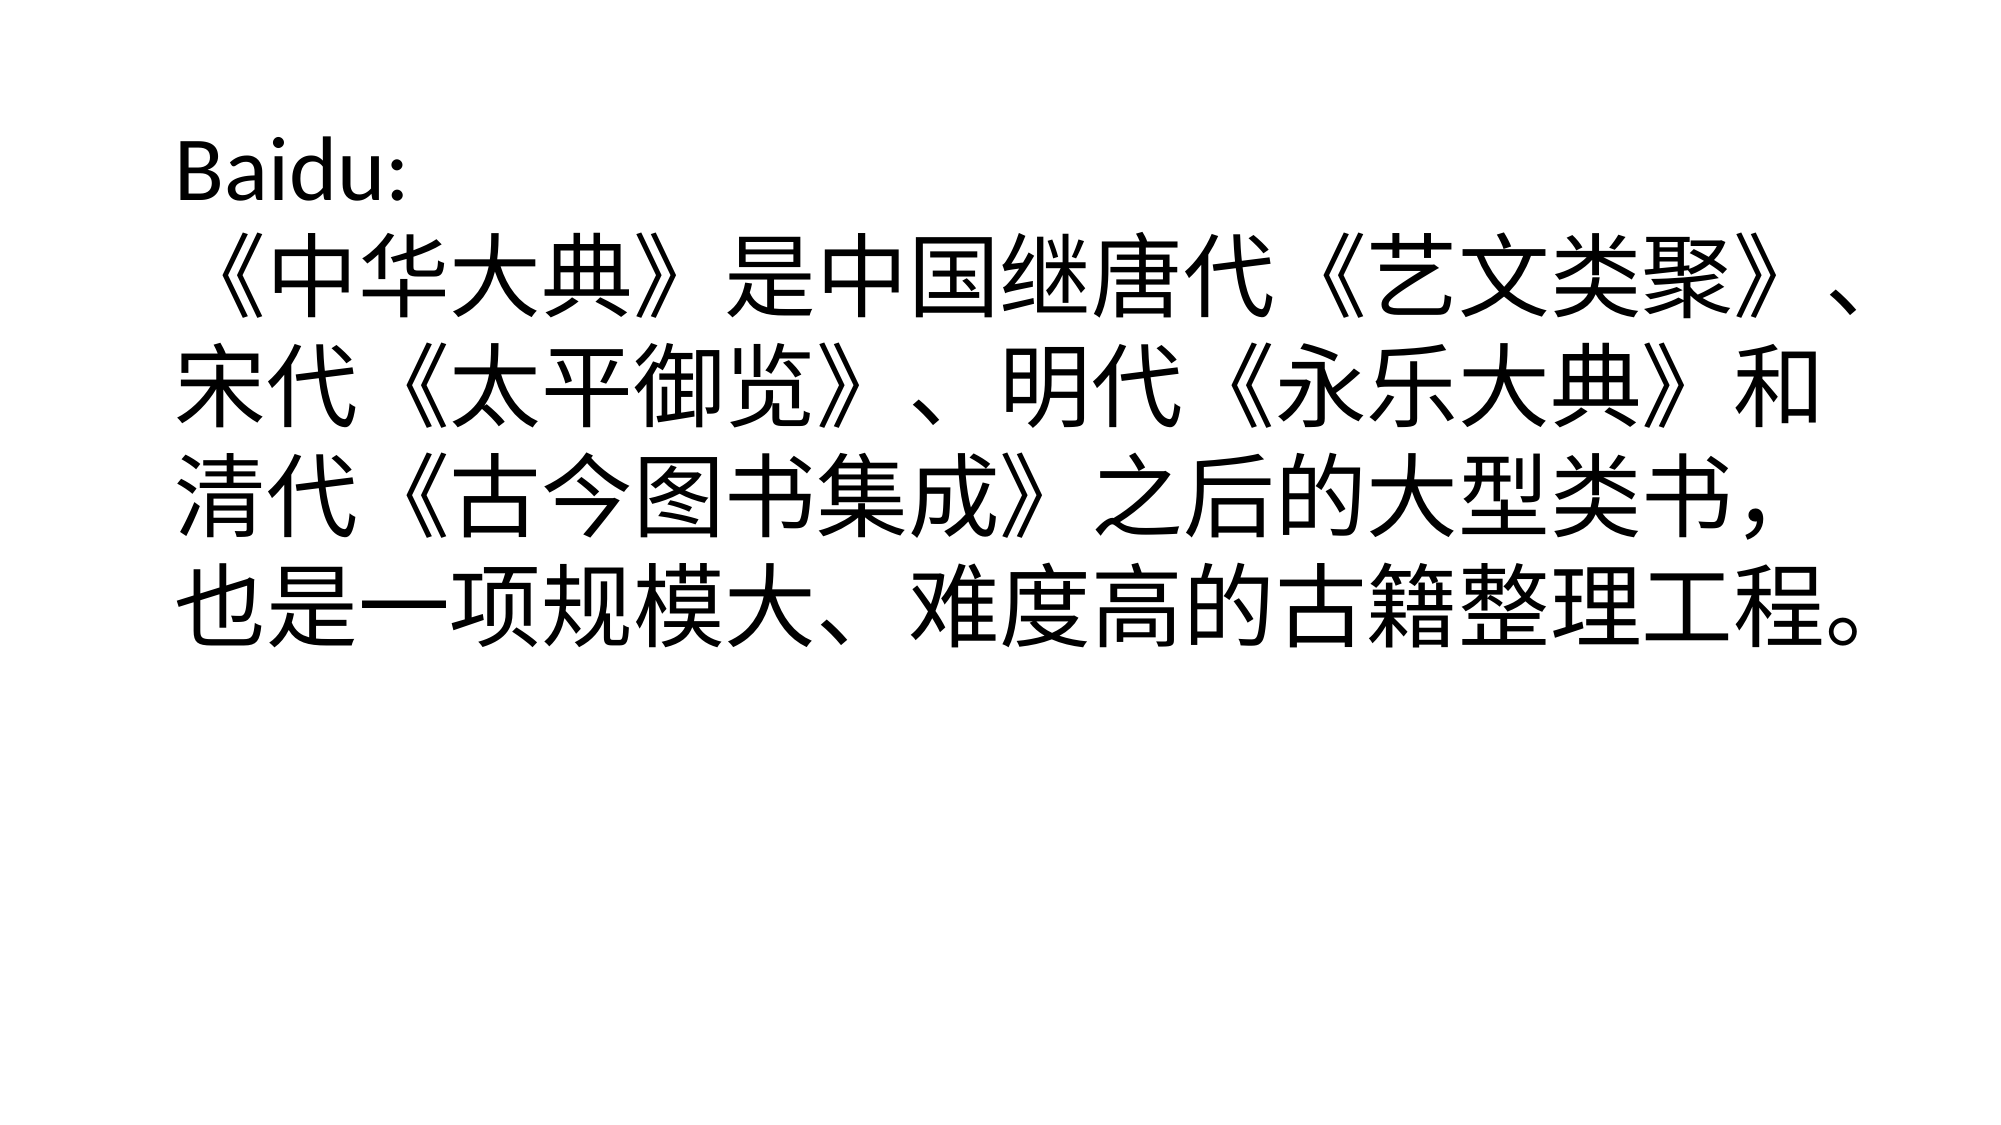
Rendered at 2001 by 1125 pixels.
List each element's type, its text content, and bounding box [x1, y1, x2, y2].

text_box Baidu: 《中华大典》是中国继唐代《艺文类聚》、宋代《太平御览》、明代《永乐大典》和清代《古今图书集成》之后的大型类书，也是一项规模大、难度高的古籍整理工程。 [159, 101, 1908, 666]
